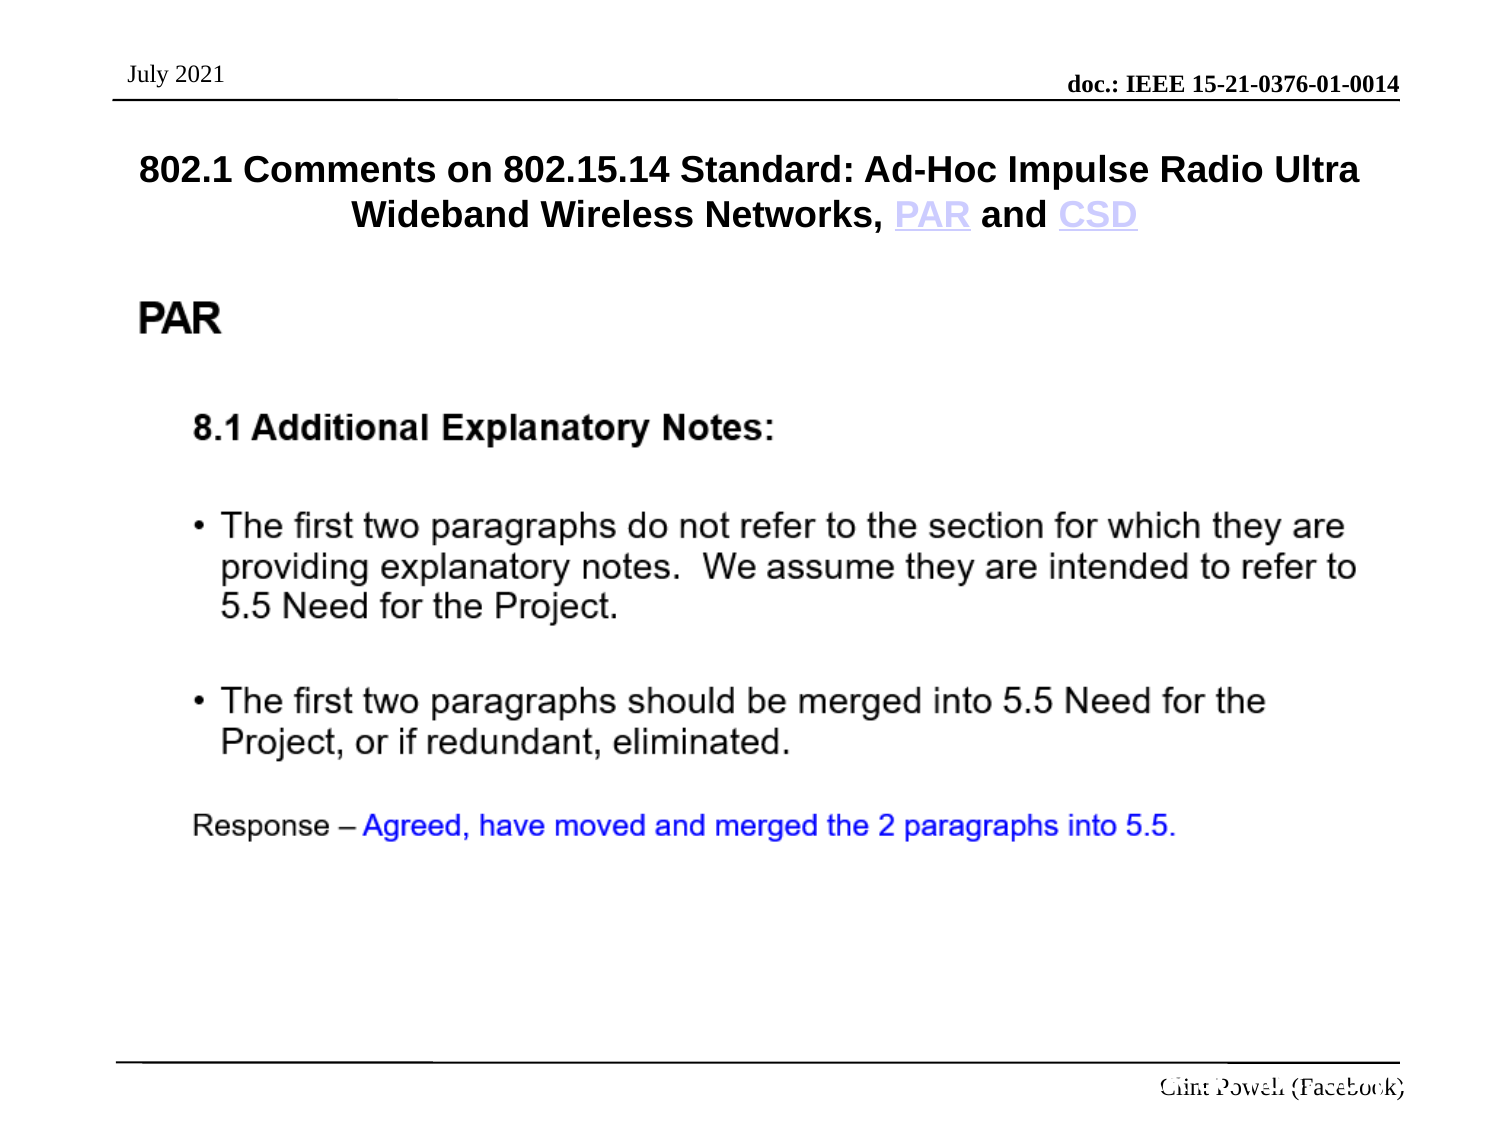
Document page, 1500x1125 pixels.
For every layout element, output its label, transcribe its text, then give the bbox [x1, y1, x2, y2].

picture [130, 290, 1369, 871]
text_box 802.1 Comments on 802.15.14 Standard: Ad-Hoc Impulse Radio Ultra Wideband Wireless Networks, PAR and CSD [112, 137, 1388, 242]
footer IEEE 802.15 Responses to IEEE 802.3 WG PAR ad hoc, July 2021, Virtual Plenary [404, 1068, 1500, 1125]
